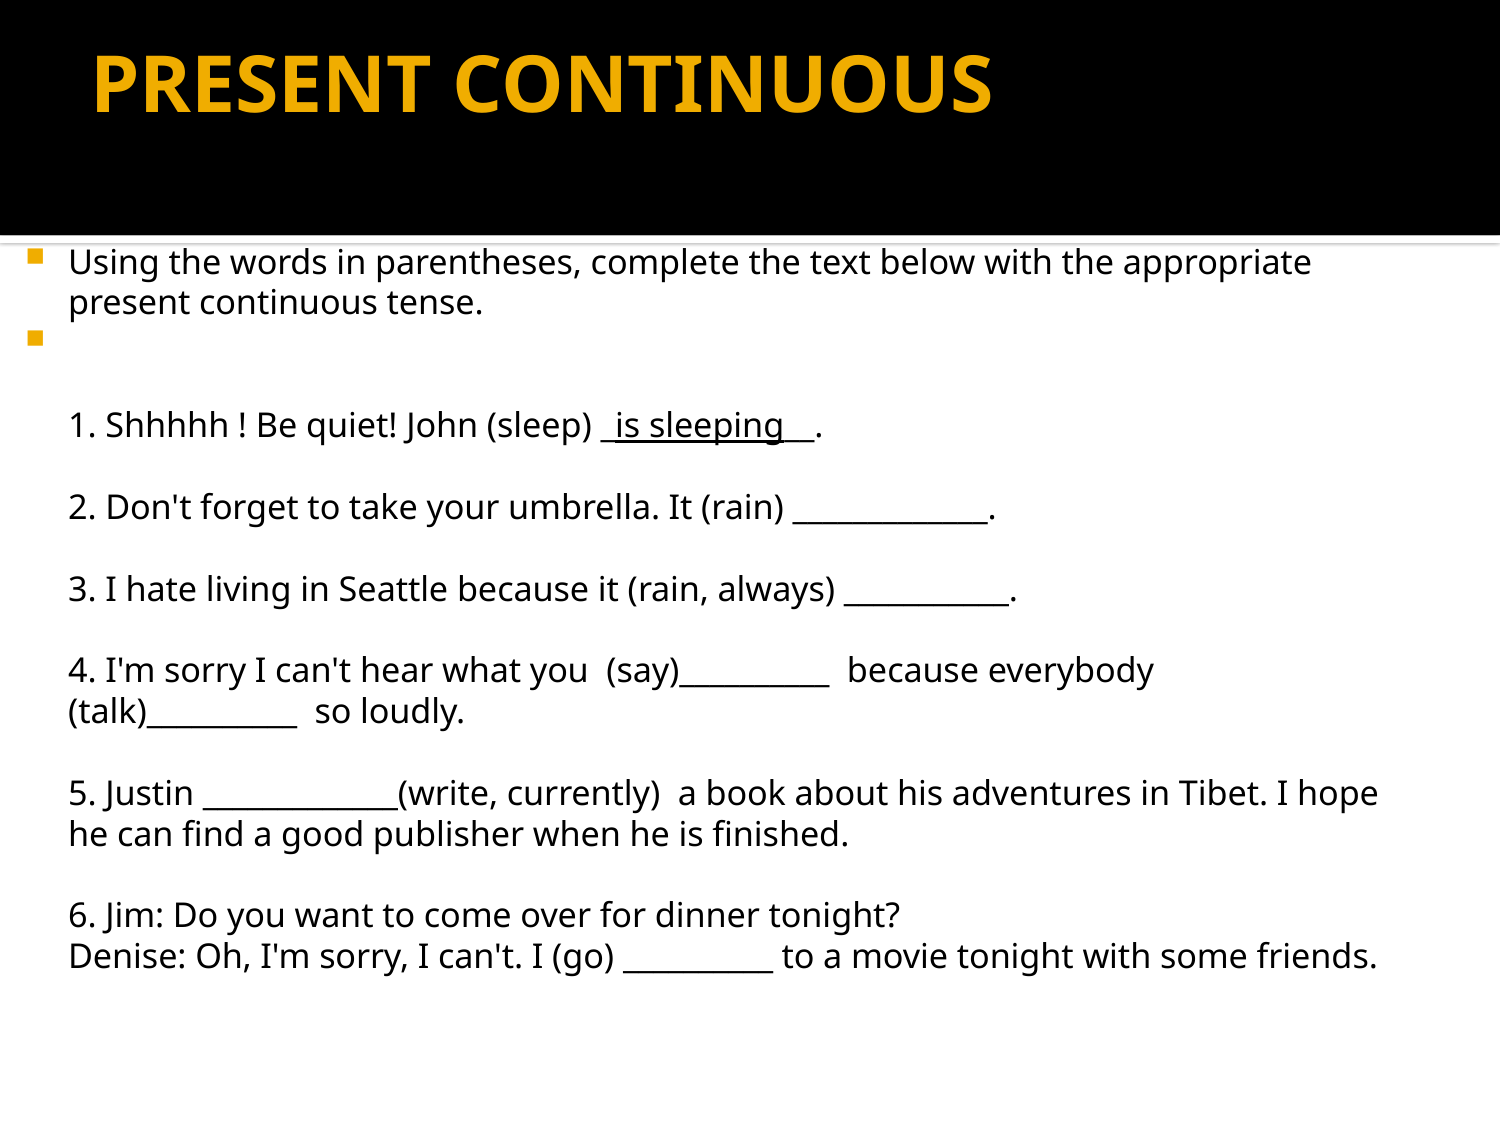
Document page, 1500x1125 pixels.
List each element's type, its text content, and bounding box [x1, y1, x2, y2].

title PRESENT CONTINUOUS [75, 25, 1425, 224]
list Using the words in parentheses, complete the text below with the appropriate present continuous tense. 1. Shhhhh ! Be quiet! John (sleep) _is sleeping__. 2. Don't forget to take your umbrella. It (rain) _____________. 3. I hate living in Seattle because it (rain, always) ___________. 4. I'm sorry I can't hear what you (say)__________ because everybody (talk)__________ so loudly. 5. Justin _____________(write, currently) a book about his adventures in Tibet. I hope he can find a good publisher when he is finished. 6. Jim: Do you want to come over for dinner tonight? Denise: Oh, I'm sorry, I can't. I (go) __________ to a movie tonight with some friends. [0, 224, 1425, 1125]
